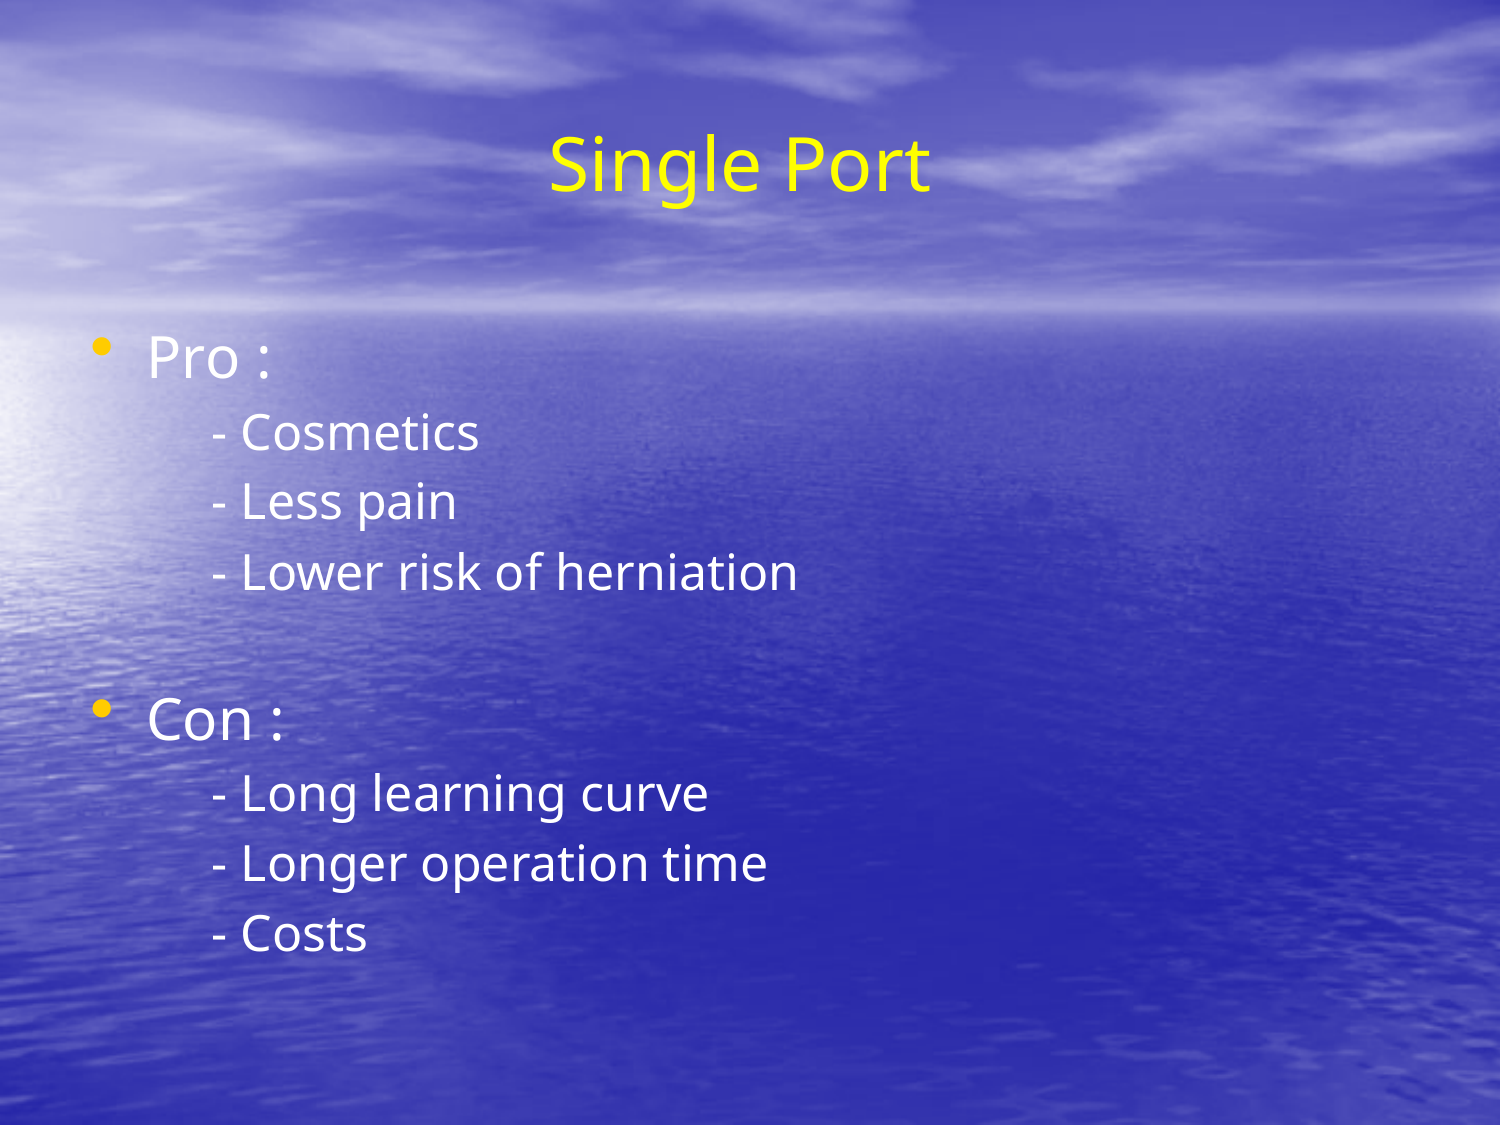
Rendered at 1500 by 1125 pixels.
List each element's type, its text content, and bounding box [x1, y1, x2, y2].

list Pro : - Cosmetics - Less pain - Lower risk of herniation Con : - Long learning curve - Longer operation time - Costs [74, 312, 1426, 988]
title Single Port [74, 47, 1426, 276]
